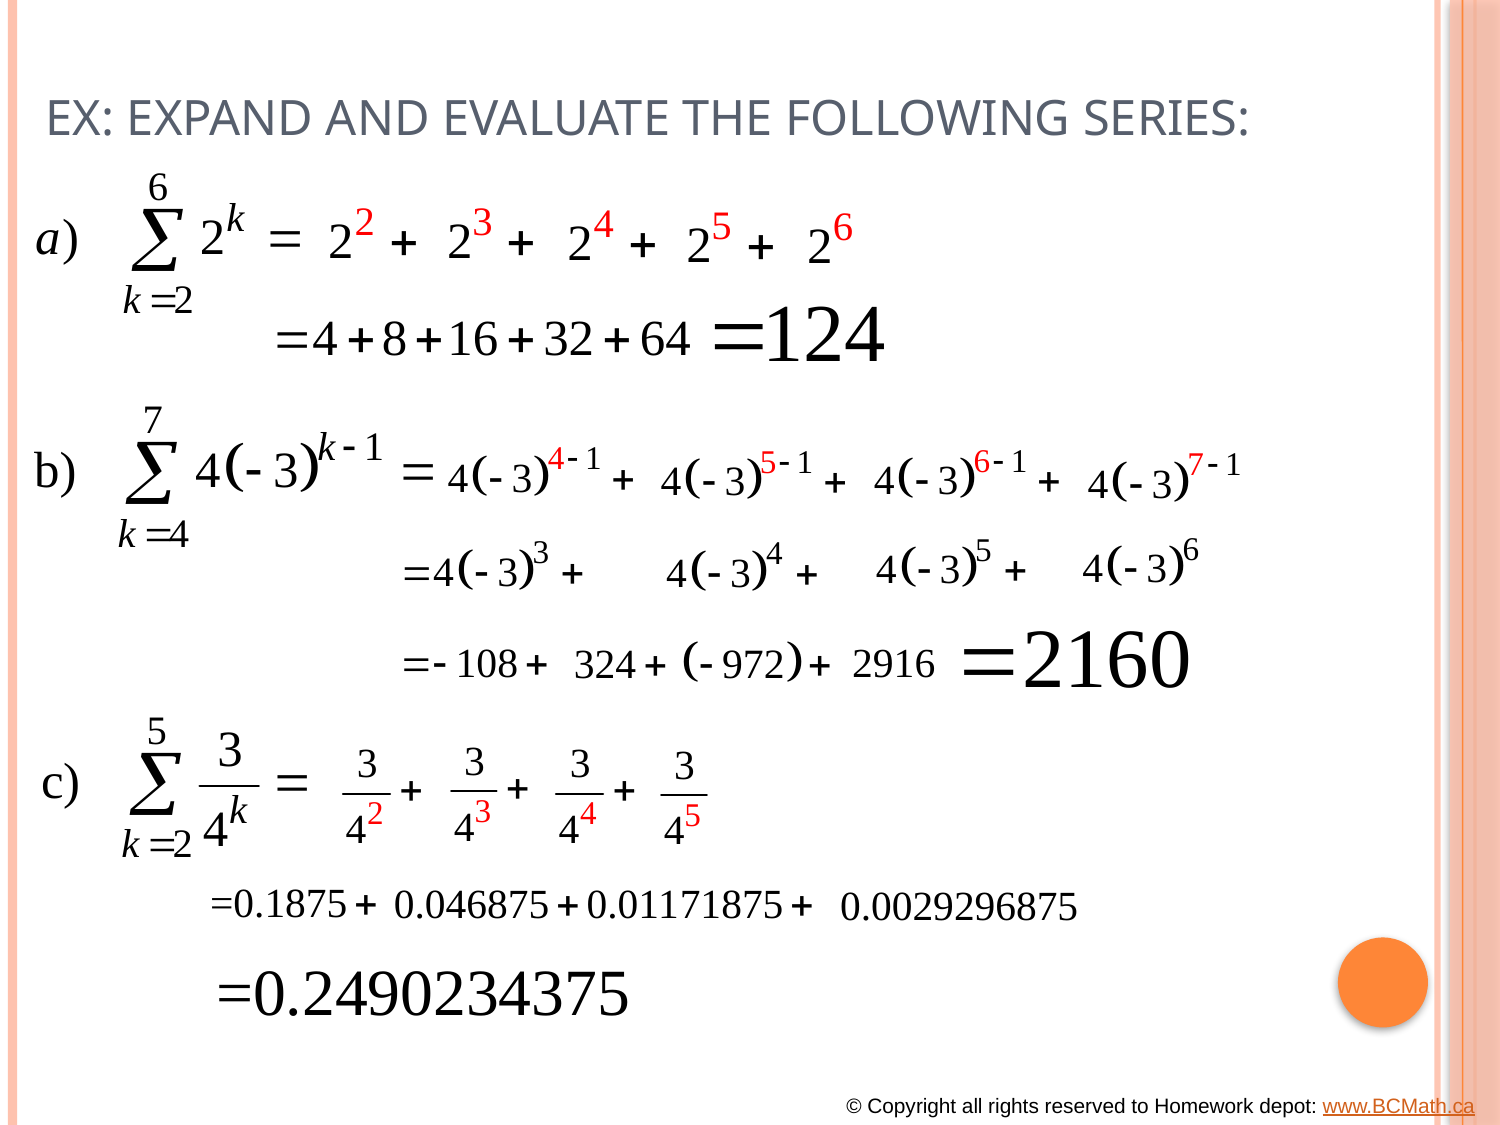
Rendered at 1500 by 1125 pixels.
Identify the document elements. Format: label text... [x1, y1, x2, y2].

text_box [335, 736, 430, 853]
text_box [393, 531, 591, 610]
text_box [444, 734, 535, 850]
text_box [206, 959, 642, 1032]
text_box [834, 884, 1085, 931]
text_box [441, 437, 641, 515]
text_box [203, 881, 384, 928]
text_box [264, 311, 688, 368]
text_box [580, 882, 822, 929]
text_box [34, 704, 310, 870]
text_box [320, 195, 428, 267]
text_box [867, 439, 1068, 518]
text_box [654, 737, 716, 854]
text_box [1076, 527, 1206, 606]
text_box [942, 615, 1206, 708]
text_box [27, 160, 303, 326]
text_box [439, 195, 543, 267]
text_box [677, 636, 839, 702]
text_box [548, 736, 643, 853]
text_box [568, 642, 671, 689]
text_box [388, 882, 579, 929]
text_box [845, 642, 937, 688]
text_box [678, 199, 782, 271]
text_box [559, 196, 667, 269]
title Ex: Expand and Evaluate the following Series: [31, 45, 1438, 153]
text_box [799, 200, 864, 272]
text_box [1081, 443, 1246, 521]
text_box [26, 393, 435, 559]
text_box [693, 291, 899, 375]
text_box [869, 529, 1035, 607]
text_box © Copyright all rights reserved to Homework depot: www.BCMath.ca [831, 1084, 1496, 1125]
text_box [659, 532, 828, 611]
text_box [654, 440, 855, 519]
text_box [393, 641, 556, 688]
